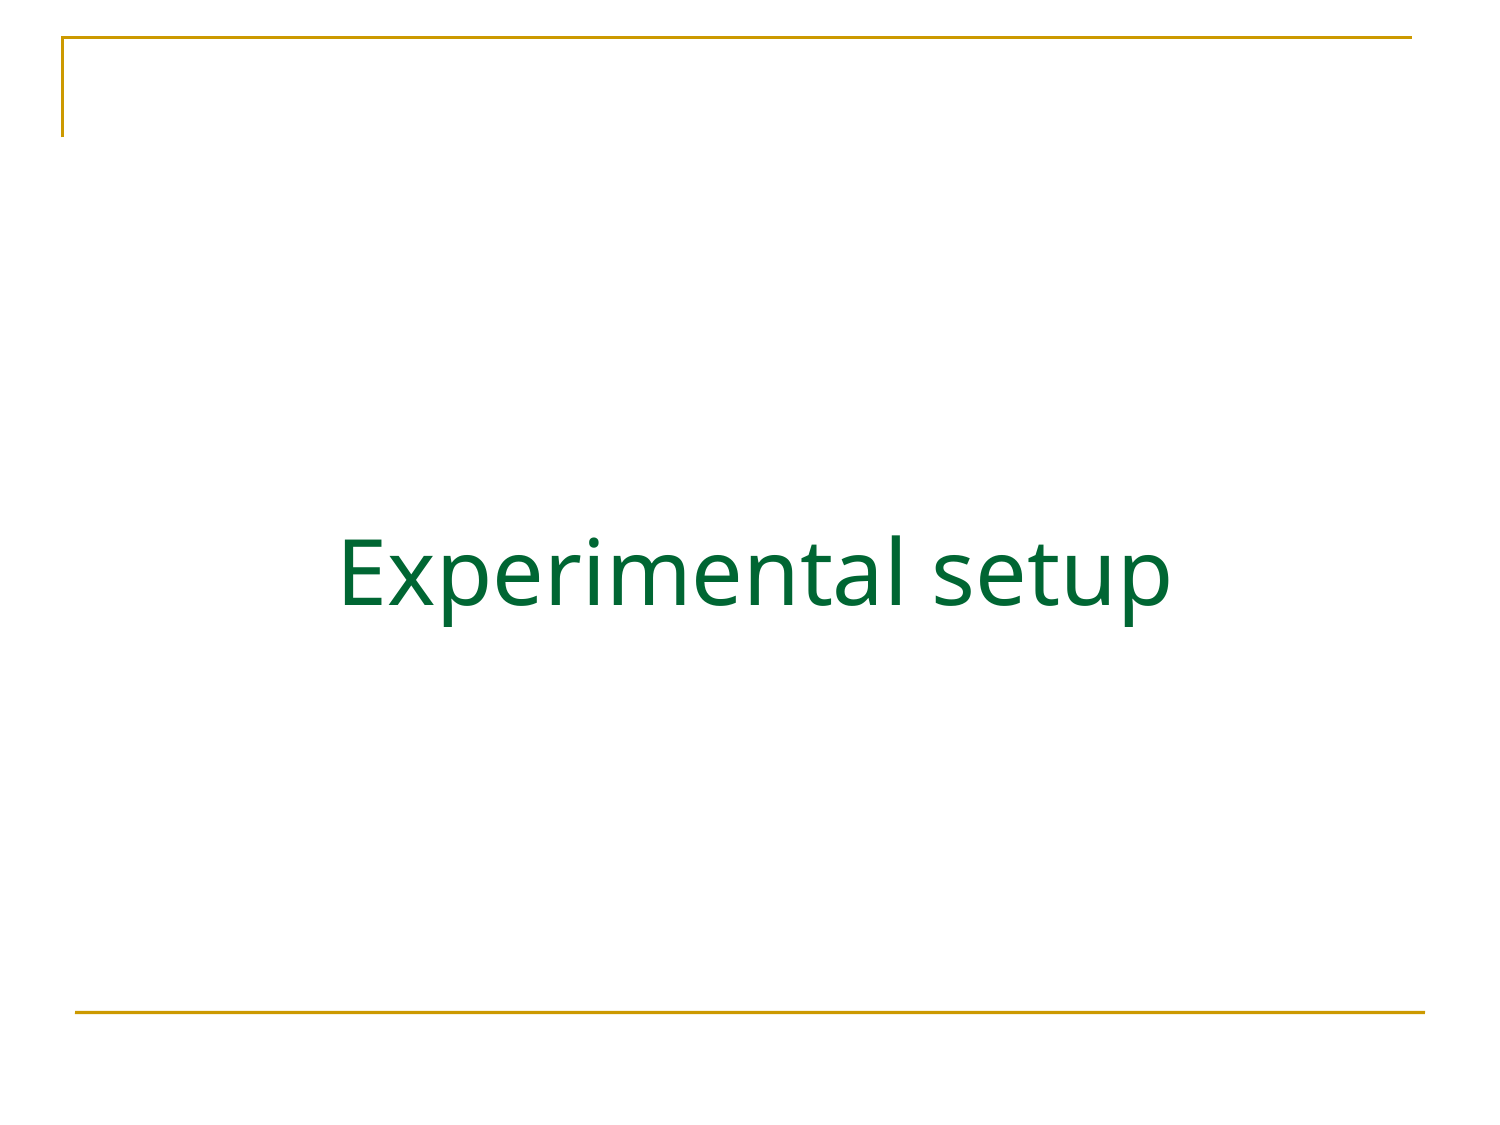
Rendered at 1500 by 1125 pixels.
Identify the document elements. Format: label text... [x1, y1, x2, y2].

text_box Experimental setup [163, 474, 1348, 663]
